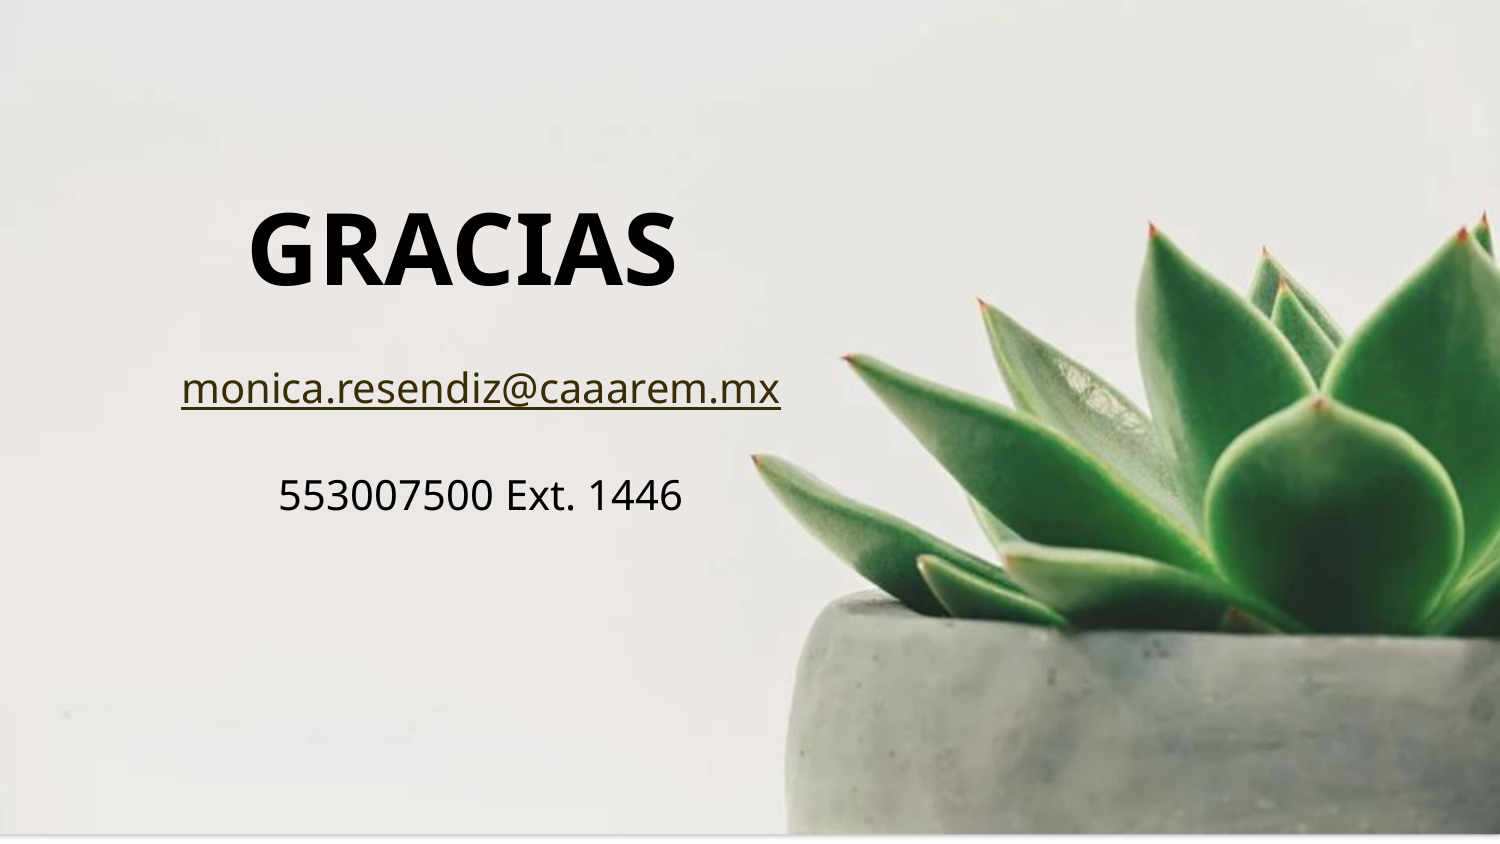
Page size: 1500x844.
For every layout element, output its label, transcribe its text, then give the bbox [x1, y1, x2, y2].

picture [0, 0, 1500, 844]
text_box GRACIAS [231, 177, 770, 313]
text_box monica.resendiz@caaarem.mx 553007500 Ext. 1446 [94, 354, 868, 527]
